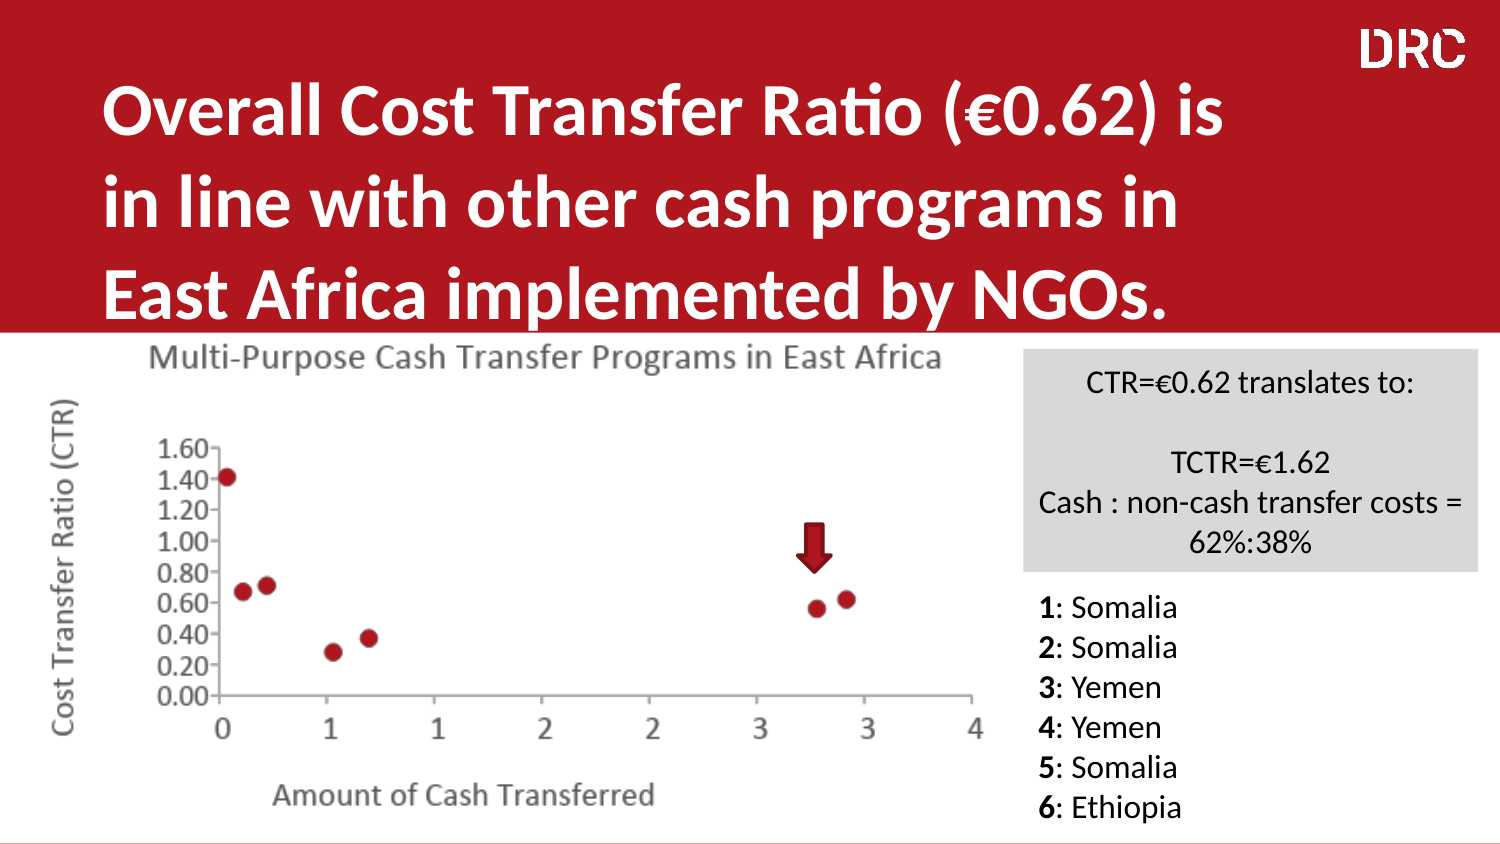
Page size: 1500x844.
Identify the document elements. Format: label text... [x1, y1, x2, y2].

title Overall Cost Transfer Ratio (€0.62) is in line with other cash programs in East Africa implemented by NGOs. [86, 51, 1304, 305]
picture [1359, 27, 1466, 69]
text_box CTR=€0.62 translates to: TCTR=€1.62 Cash : non-cash transfer costs = 62%:38% [1074, 348, 1479, 572]
picture [21, 332, 1071, 842]
text_box 1: Somalia 2: Somalia 3: Yemen 4: Yemen 5: Somalia 6: Ethiopia [1074, 577, 1245, 833]
